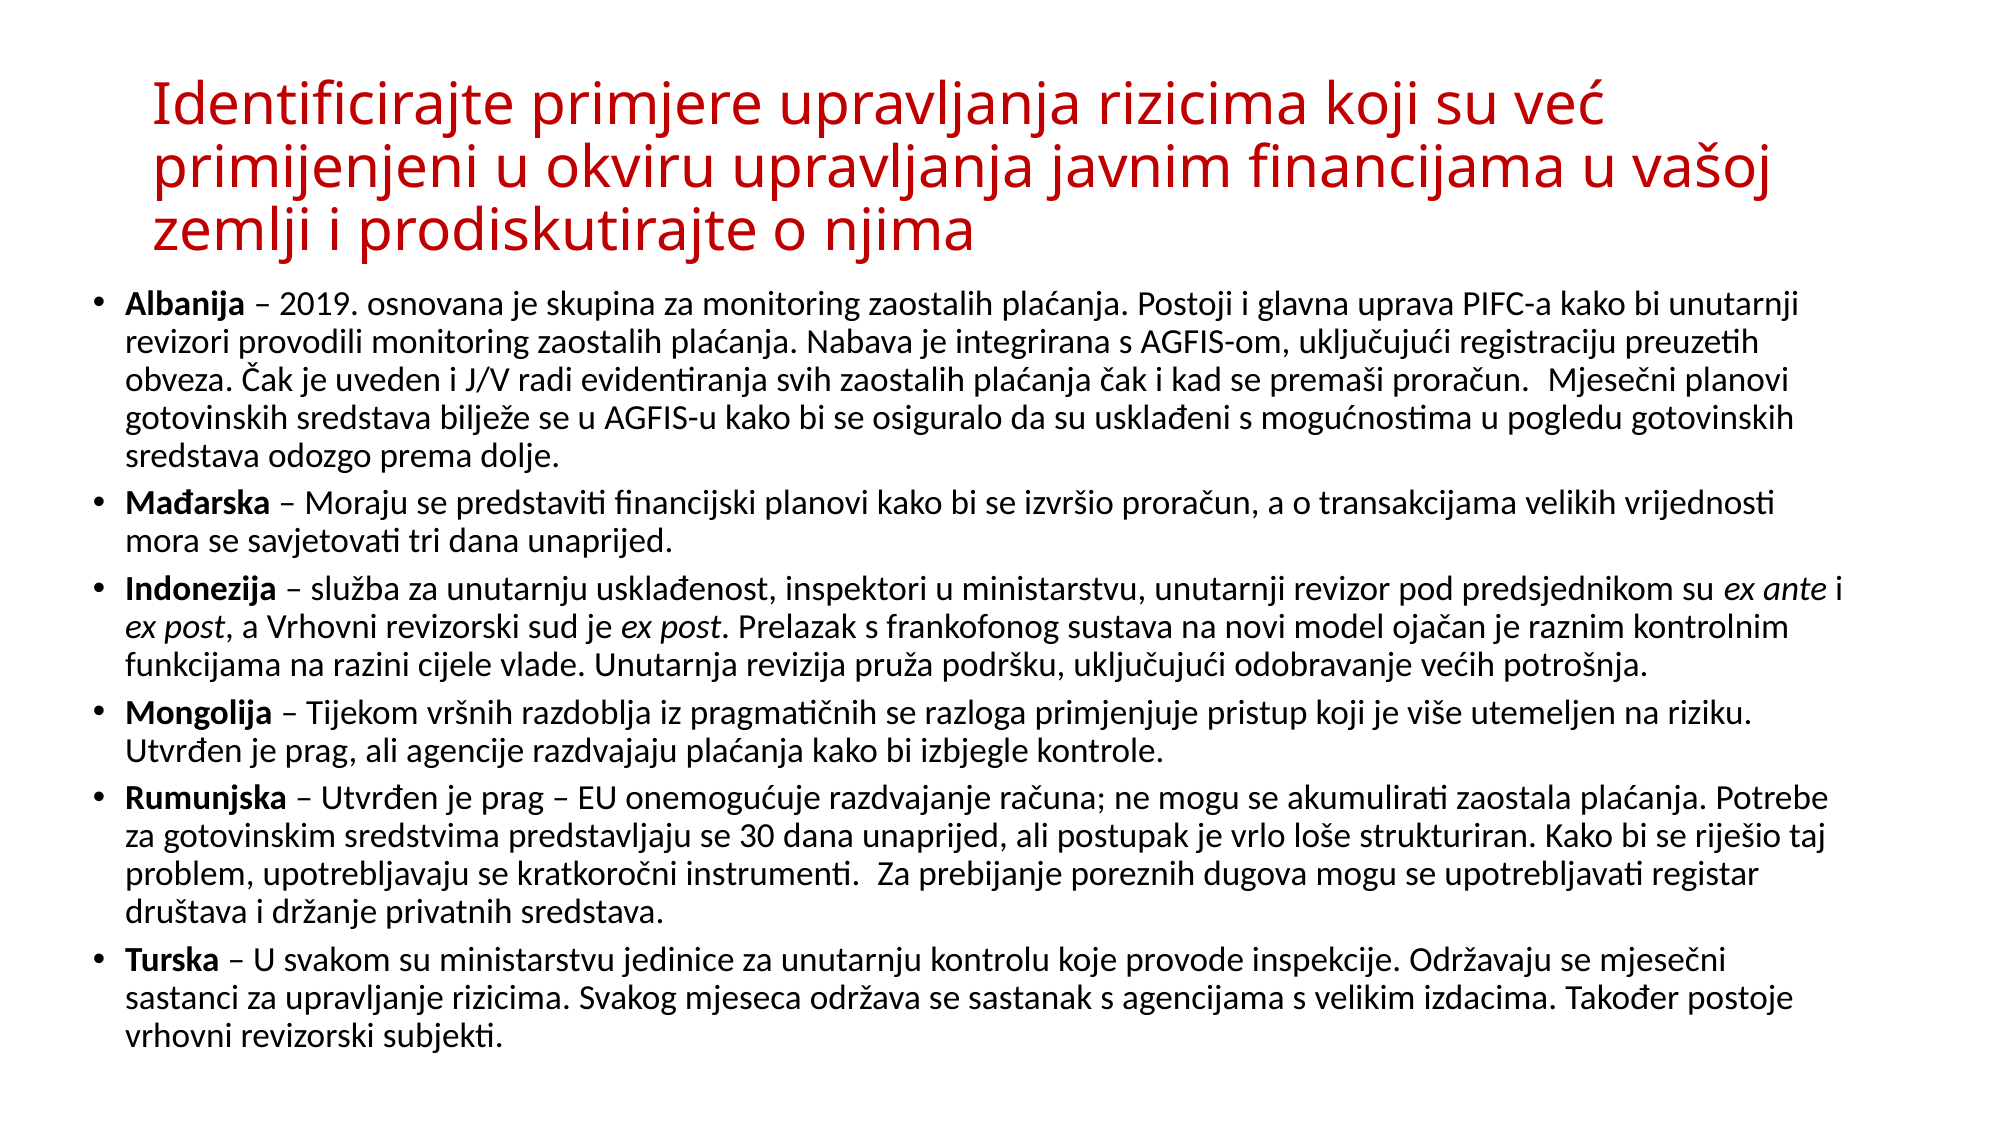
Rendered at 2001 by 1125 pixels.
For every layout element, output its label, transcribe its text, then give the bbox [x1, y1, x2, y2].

list Albanija – 2019. osnovana je skupina za monitoring zaostalih plaćanja. Postoji i glavna uprava PIFC-a kako bi unutarnji revizori provodili monitoring zaostalih plaćanja. Nabava je integrirana s AGFIS-om, uključujući registraciju preuzetih obveza. Čak je uveden i J/V radi evidentiranja svih zaostalih plaćanja čak i kad se premaši proračun. Mjesečni planovi gotovinskih sredstava bilježe se u AGFIS-u kako bi se osiguralo da su usklađeni s mogućnostima u pogledu gotovinskih sredstava odozgo prema dolje. Mađarska – Moraju se predstaviti financijski planovi kako bi se izvršio proračun, a o transakcijama velikih vrijednosti mora se savjetovati tri dana unaprijed. Indonezija – služba za unutarnju usklađenost, inspektori u ministarstvu, unutarnji revizor pod predsjednikom su ex ante i ex post, a Vrhovni revizorski sud je ex post. Prelazak s frankofonog sustava na novi model ojačan je raznim kontrolnim funkcijama na razini cijele vlade. Unutarnja revizija pruža podršku, uključujući odobravanje većih potrošnja. Mongolija – Tijekom vršnih razdoblja iz pragmatičnih se razloga primjenjuje pristup koji je više utemeljen na riziku. Utvrđen je prag, ali agencije razdvajaju plaćanja kako bi izbjegle kontrole. Rumunjska – Utvrđen je prag – EU onemogućuje razdvajanje računa; ne mogu se akumulirati zaostala plaćanja. Potrebe za gotovinskim sredstvima predstavljaju se 30 dana unaprijed, ali postupak je vrlo loše strukturiran. Kako bi se riješio taj problem, upotrebljavaju se kratkoročni instrumenti. Za prebijanje poreznih dugova mogu se upotrebljavati registar društava i držanje privatnih sredstava. Turska – U svakom su ministarstvu jedinice za unutarnju kontrolu koje provode inspekcije. Održavaju se mjesečni sastanci za upravljanje rizicima. Svakog mjeseca održava se sastanak s agencijama s velikim izdacima. Također postoje vrhovni revizorski subjekti. [78, 277, 1863, 1094]
title Identificirajte primjere upravljanja rizicima koji su već primijenjeni u okviru upravljanja javnim financijama u vašoj zemlji i prodiskutirajte o njima [137, 59, 1863, 277]
